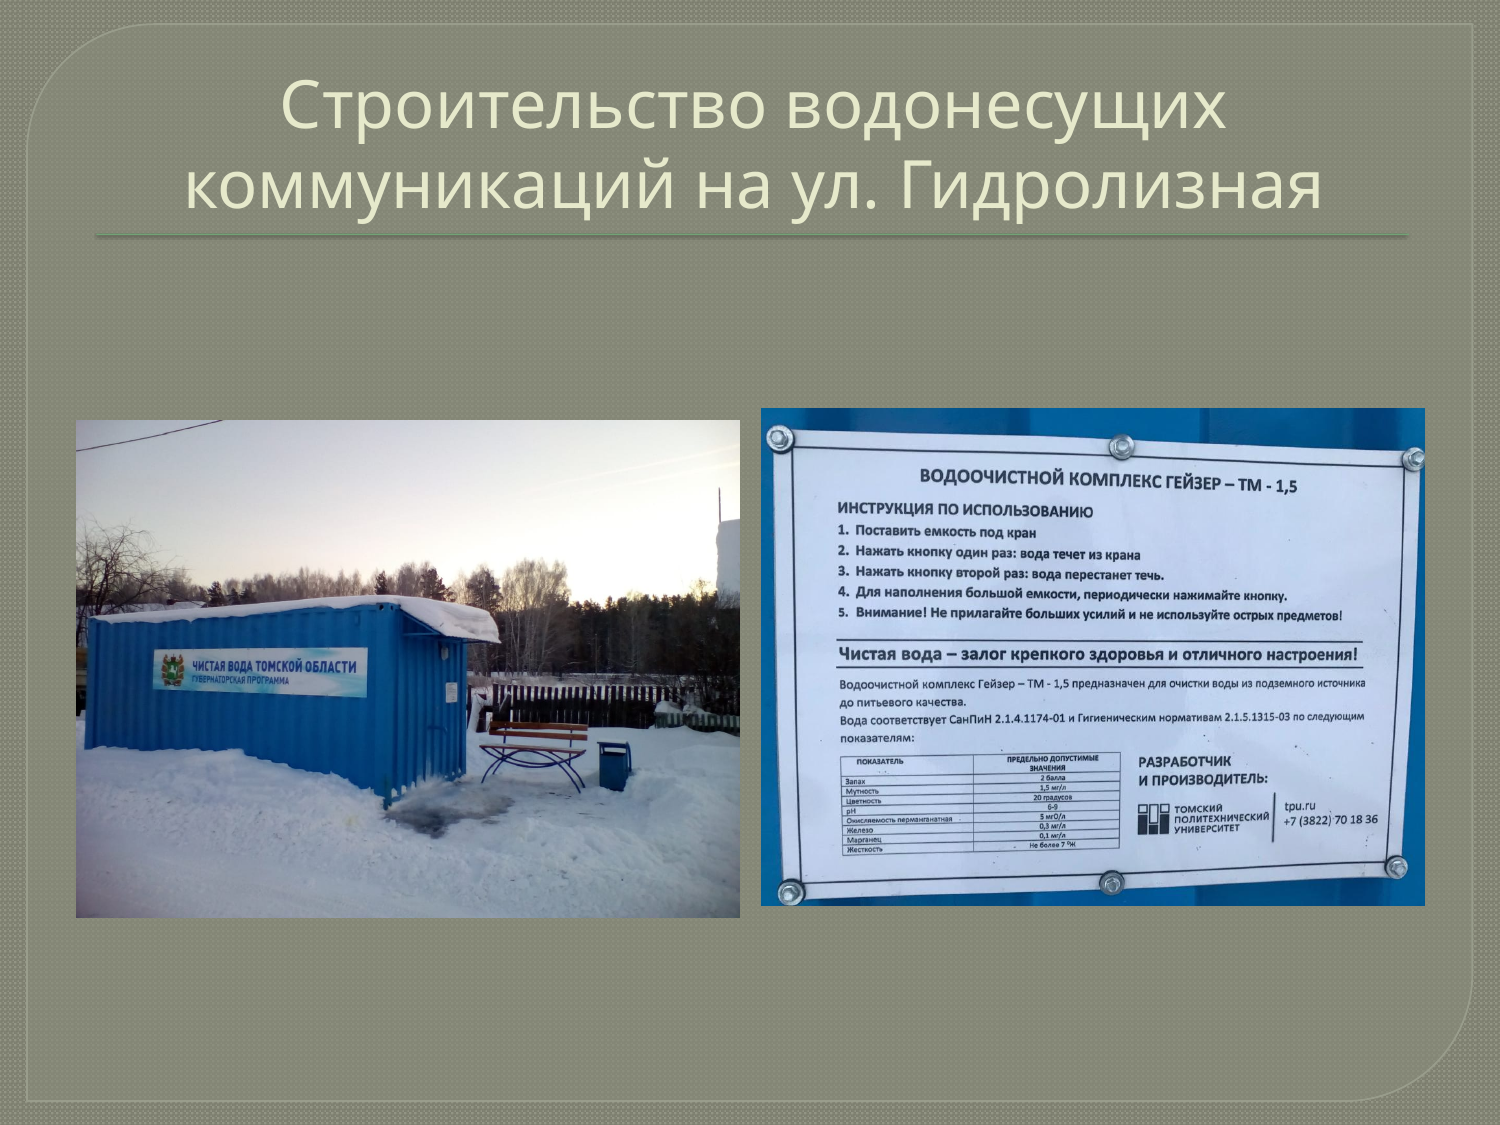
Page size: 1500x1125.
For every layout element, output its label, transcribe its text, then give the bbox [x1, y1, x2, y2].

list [76, 420, 740, 918]
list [761, 408, 1425, 906]
title Строительство водонесущих коммуникаций на ул. Гидролизная [75, 41, 1425, 230]
